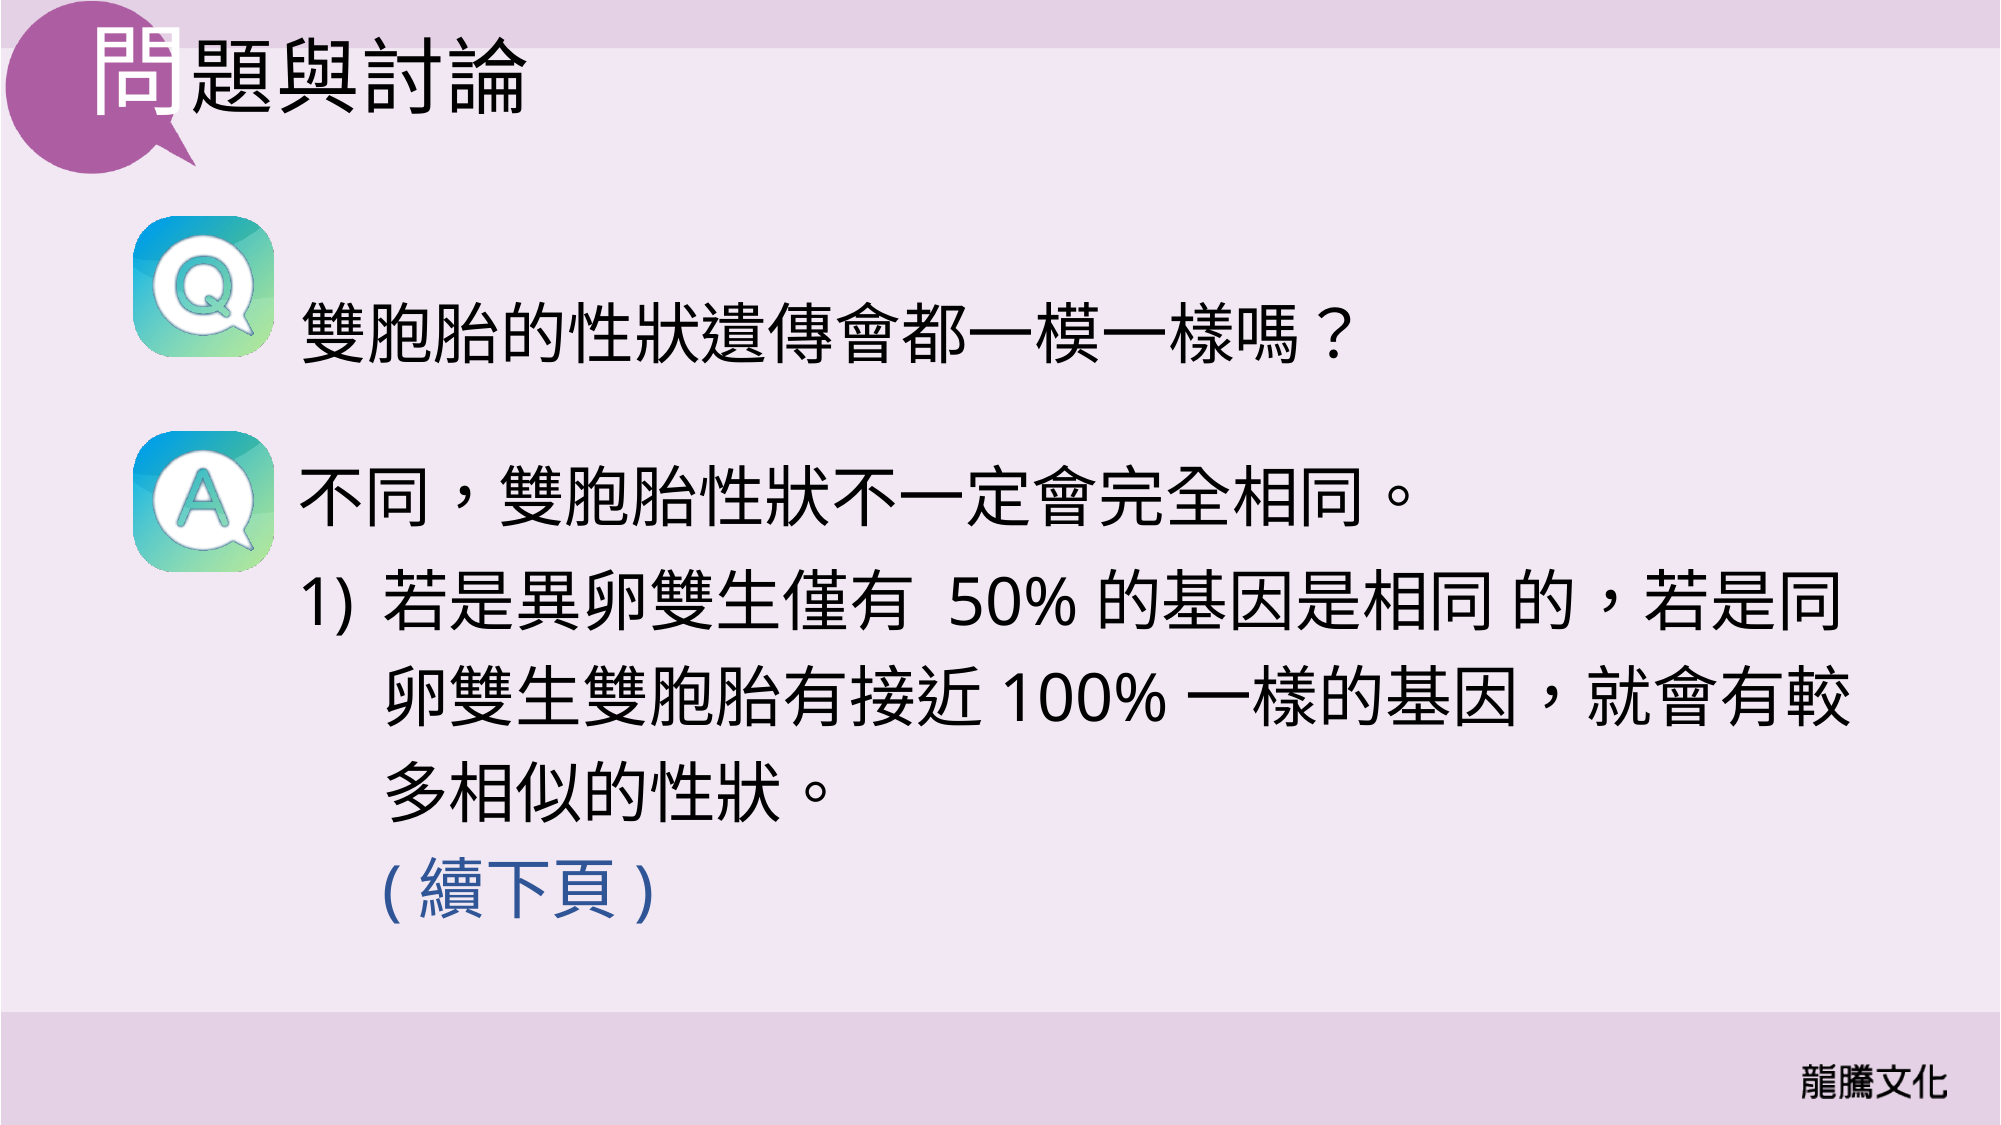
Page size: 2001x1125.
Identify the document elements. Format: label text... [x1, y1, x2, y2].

text_box 不同，雙胞胎性狀不一定會完全相同。 若是異卵雙生僅有 50%的基因是相同 的，若是同卵雙生雙胞胎有接近100%一樣的基因，就會有較多相似的性狀。 (續下頁) [282, 431, 1885, 1011]
text_box 雙胞胎的性狀遺傳會都一模一樣嗎？ [285, 276, 1618, 357]
picture [1, 0, 2000, 1125]
